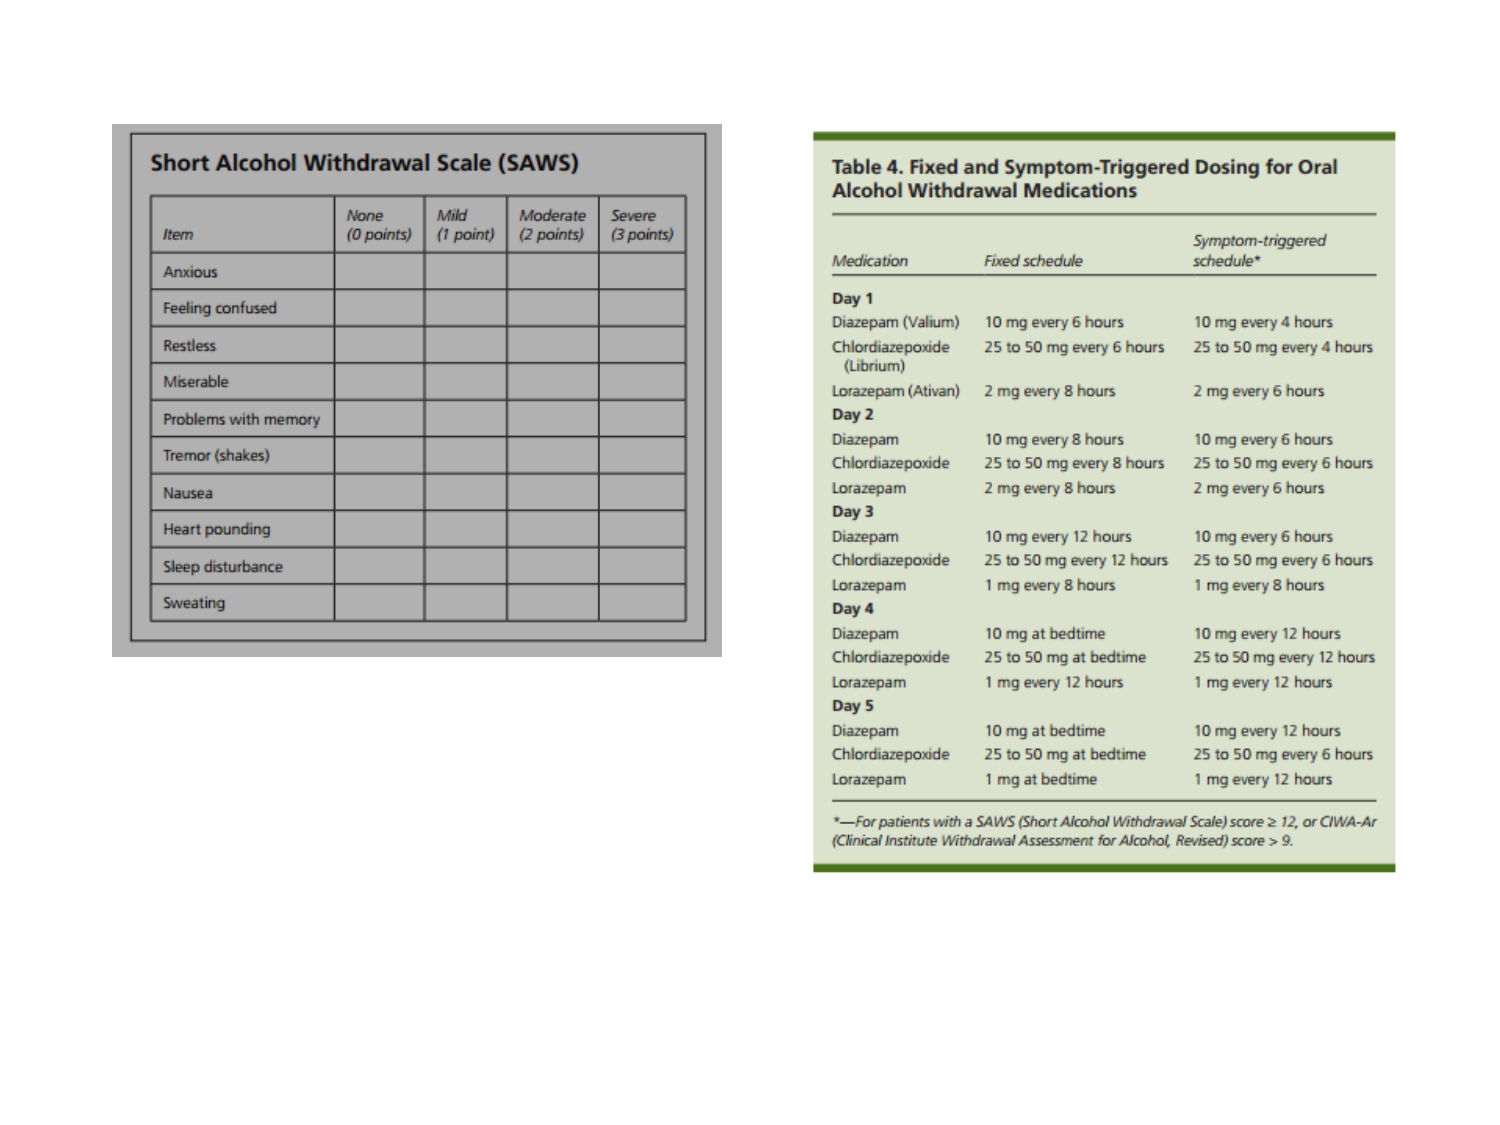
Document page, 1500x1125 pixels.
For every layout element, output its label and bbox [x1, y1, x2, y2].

picture [787, 124, 1416, 896]
picture [112, 124, 723, 657]
